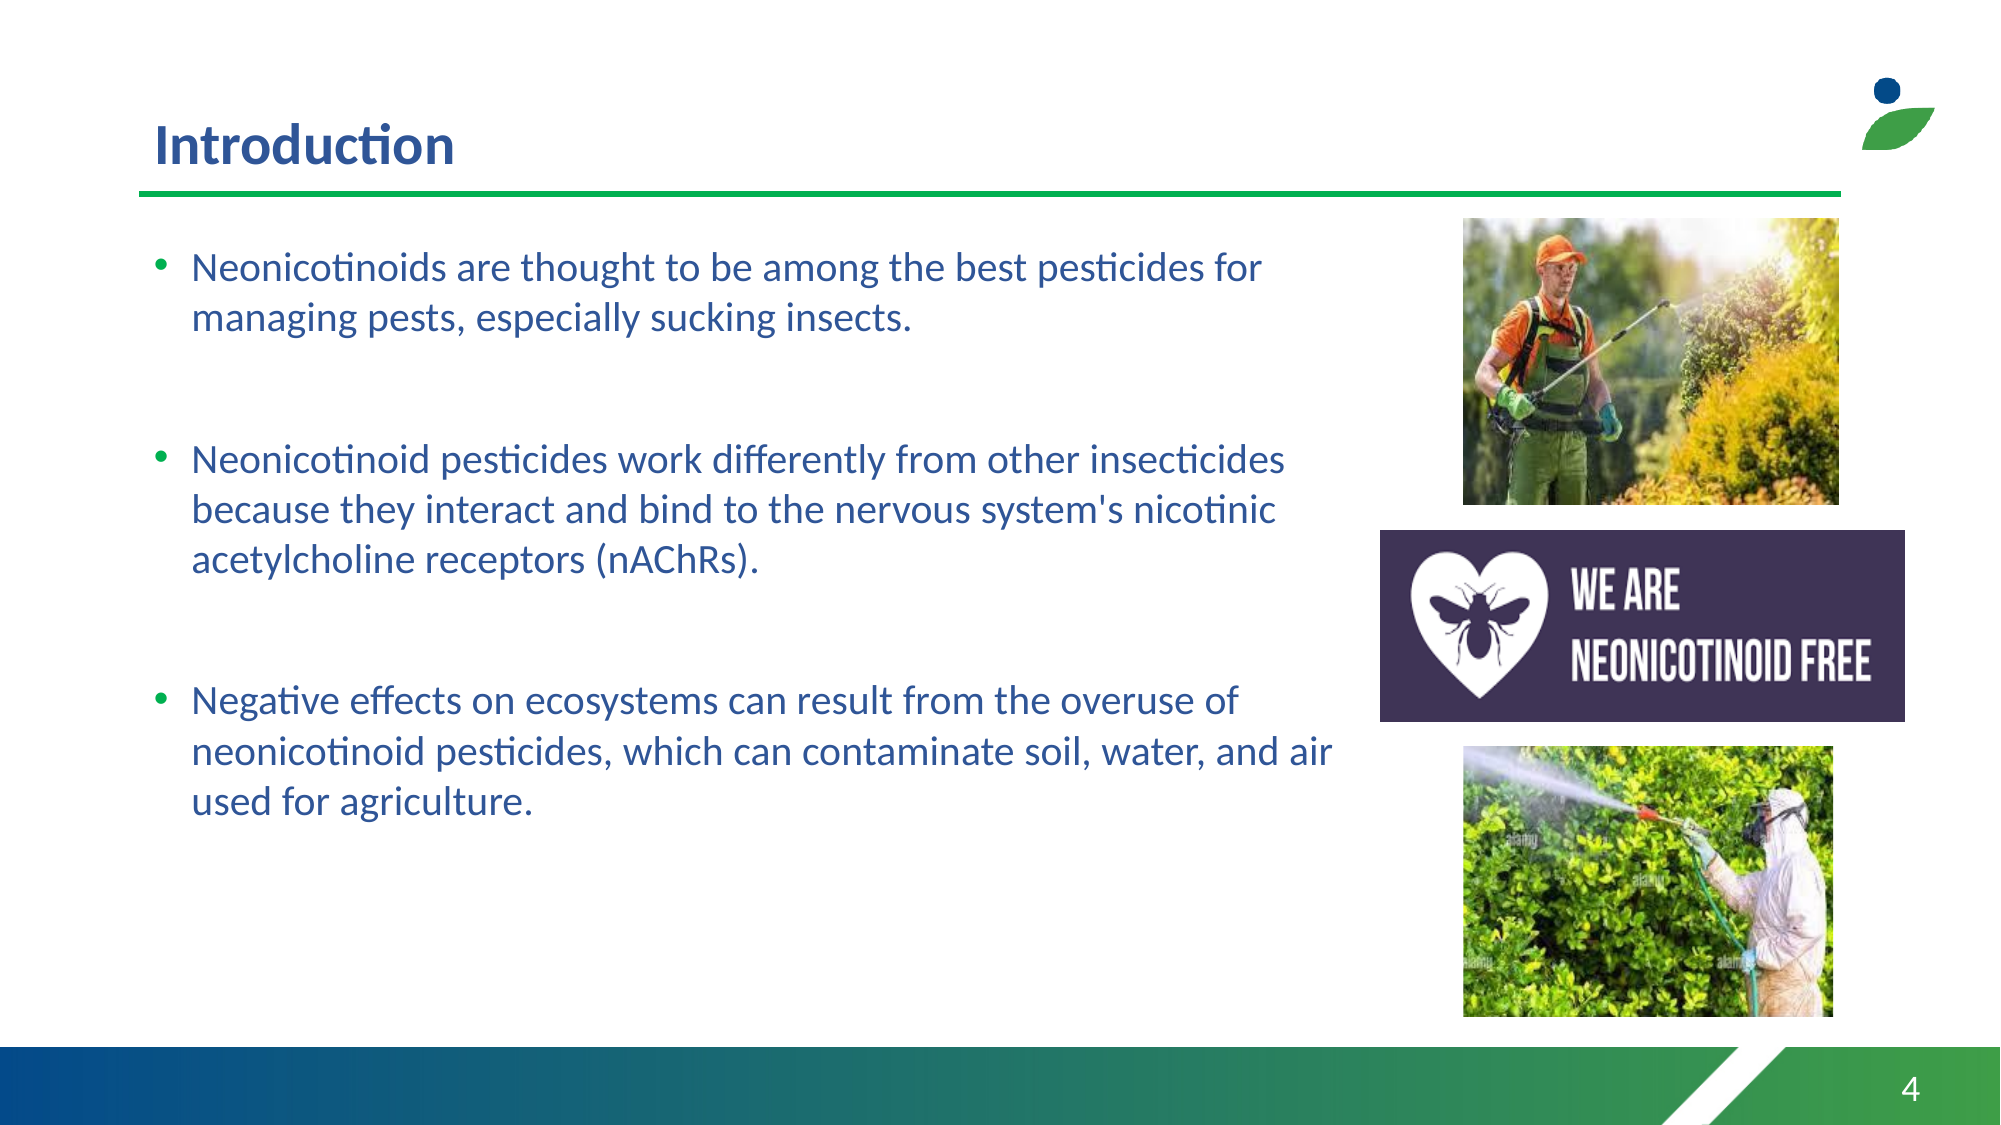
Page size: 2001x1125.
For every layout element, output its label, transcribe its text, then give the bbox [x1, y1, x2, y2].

picture [1463, 746, 1834, 1017]
picture [1463, 218, 1839, 506]
picture [0, 1047, 2000, 1125]
title Introduction [139, 59, 1783, 185]
list Neonicotinoids are thought to be among the best pesticides for managing pests, especially sucking insects. Neonicotinoid pesticides work differently from other insecticides because they interact and bind to the nervous system's nicotinic acetylcholine receptors (nAChRs). Negative effects on ecosystems can result from the overuse of neonicotinoid pesticides, which can contaminate soil, water, and air used for agriculture. [138, 232, 1380, 946]
picture [1379, 529, 1905, 722]
picture [1840, 53, 1952, 175]
slide_number 4 [1725, 1056, 1936, 1103]
